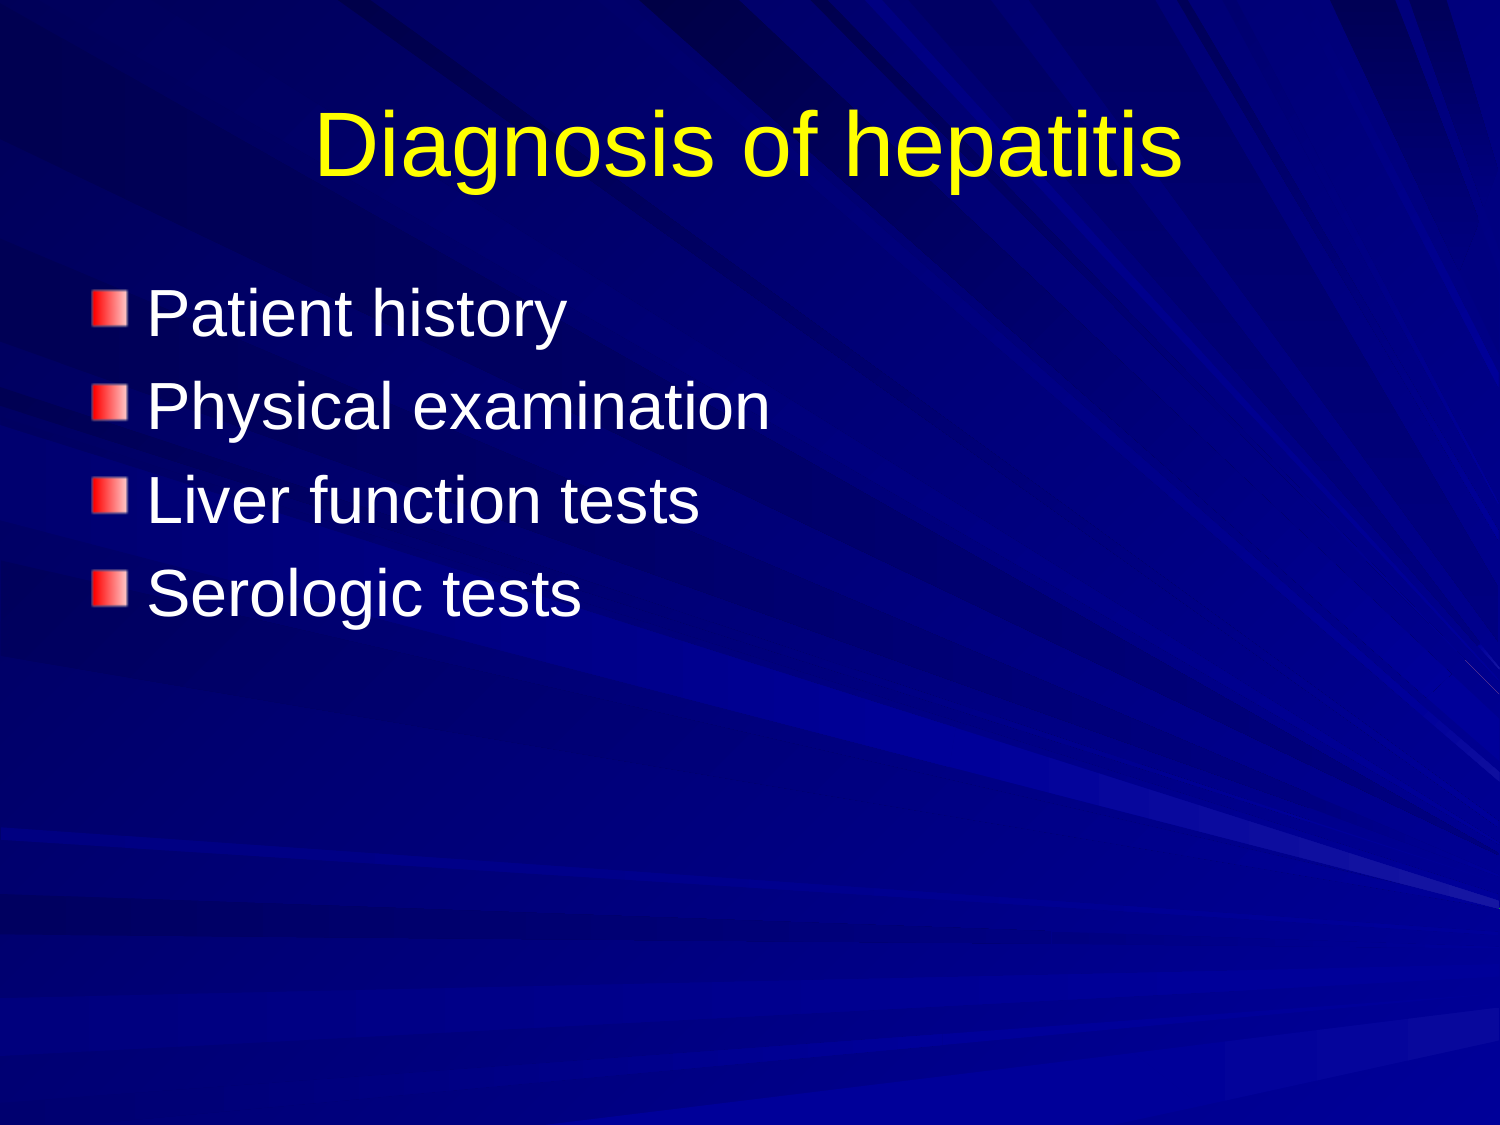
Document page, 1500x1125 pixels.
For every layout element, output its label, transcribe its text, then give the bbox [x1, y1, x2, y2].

picture [90, 568, 132, 611]
picture [90, 382, 132, 425]
picture [90, 288, 132, 331]
picture [90, 475, 132, 518]
title Diagnosis of hepatitis [75, 45, 1425, 234]
list Patient history Physical examination Liver function tests Serologic tests [75, 262, 1425, 1006]
